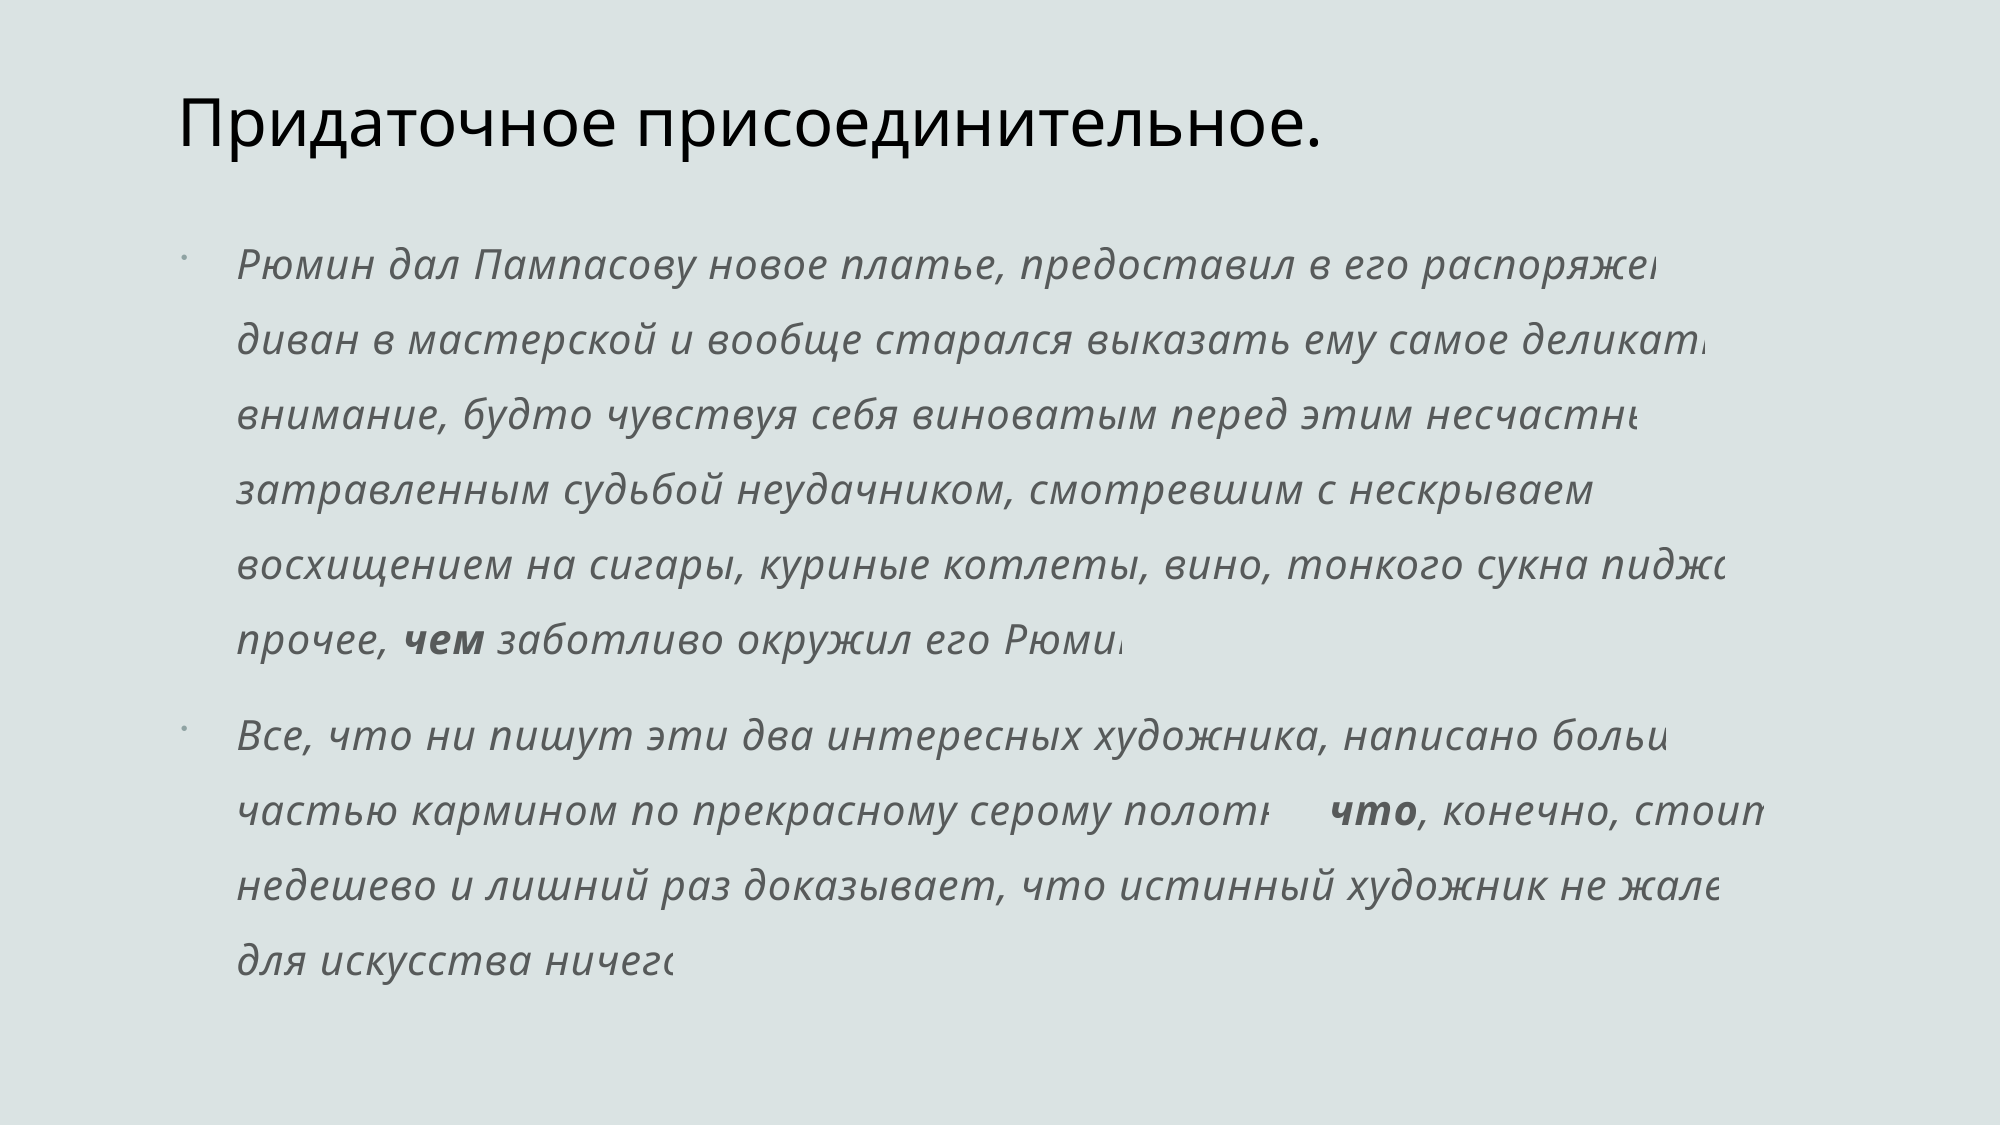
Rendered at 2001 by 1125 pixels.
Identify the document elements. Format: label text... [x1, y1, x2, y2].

title Придаточное присоединительное. [162, 64, 1838, 205]
list Рюмин дал Пампасову новое платье, предоставил в его распоряжение диван в мастерской и вообще старался выказать ему самое деликатное внимание, будто чувствуя себя виноватым перед этим несчастным, затравленным судьбой неудачником, смотревшим с нескрываемым восхищением на сигары, куриные котлеты, вино, тонкого сукна пиджак и прочее, чем заботливо окружил его Рюмин. Все, что ни пишут эти два интересных художника, написано большей частью кармином по прекрасному серому полотну, что, конечно, стоит недешево и лишний раз доказывает, что истинный художник не жалеет для искусства ничего. [162, 205, 1838, 1034]
